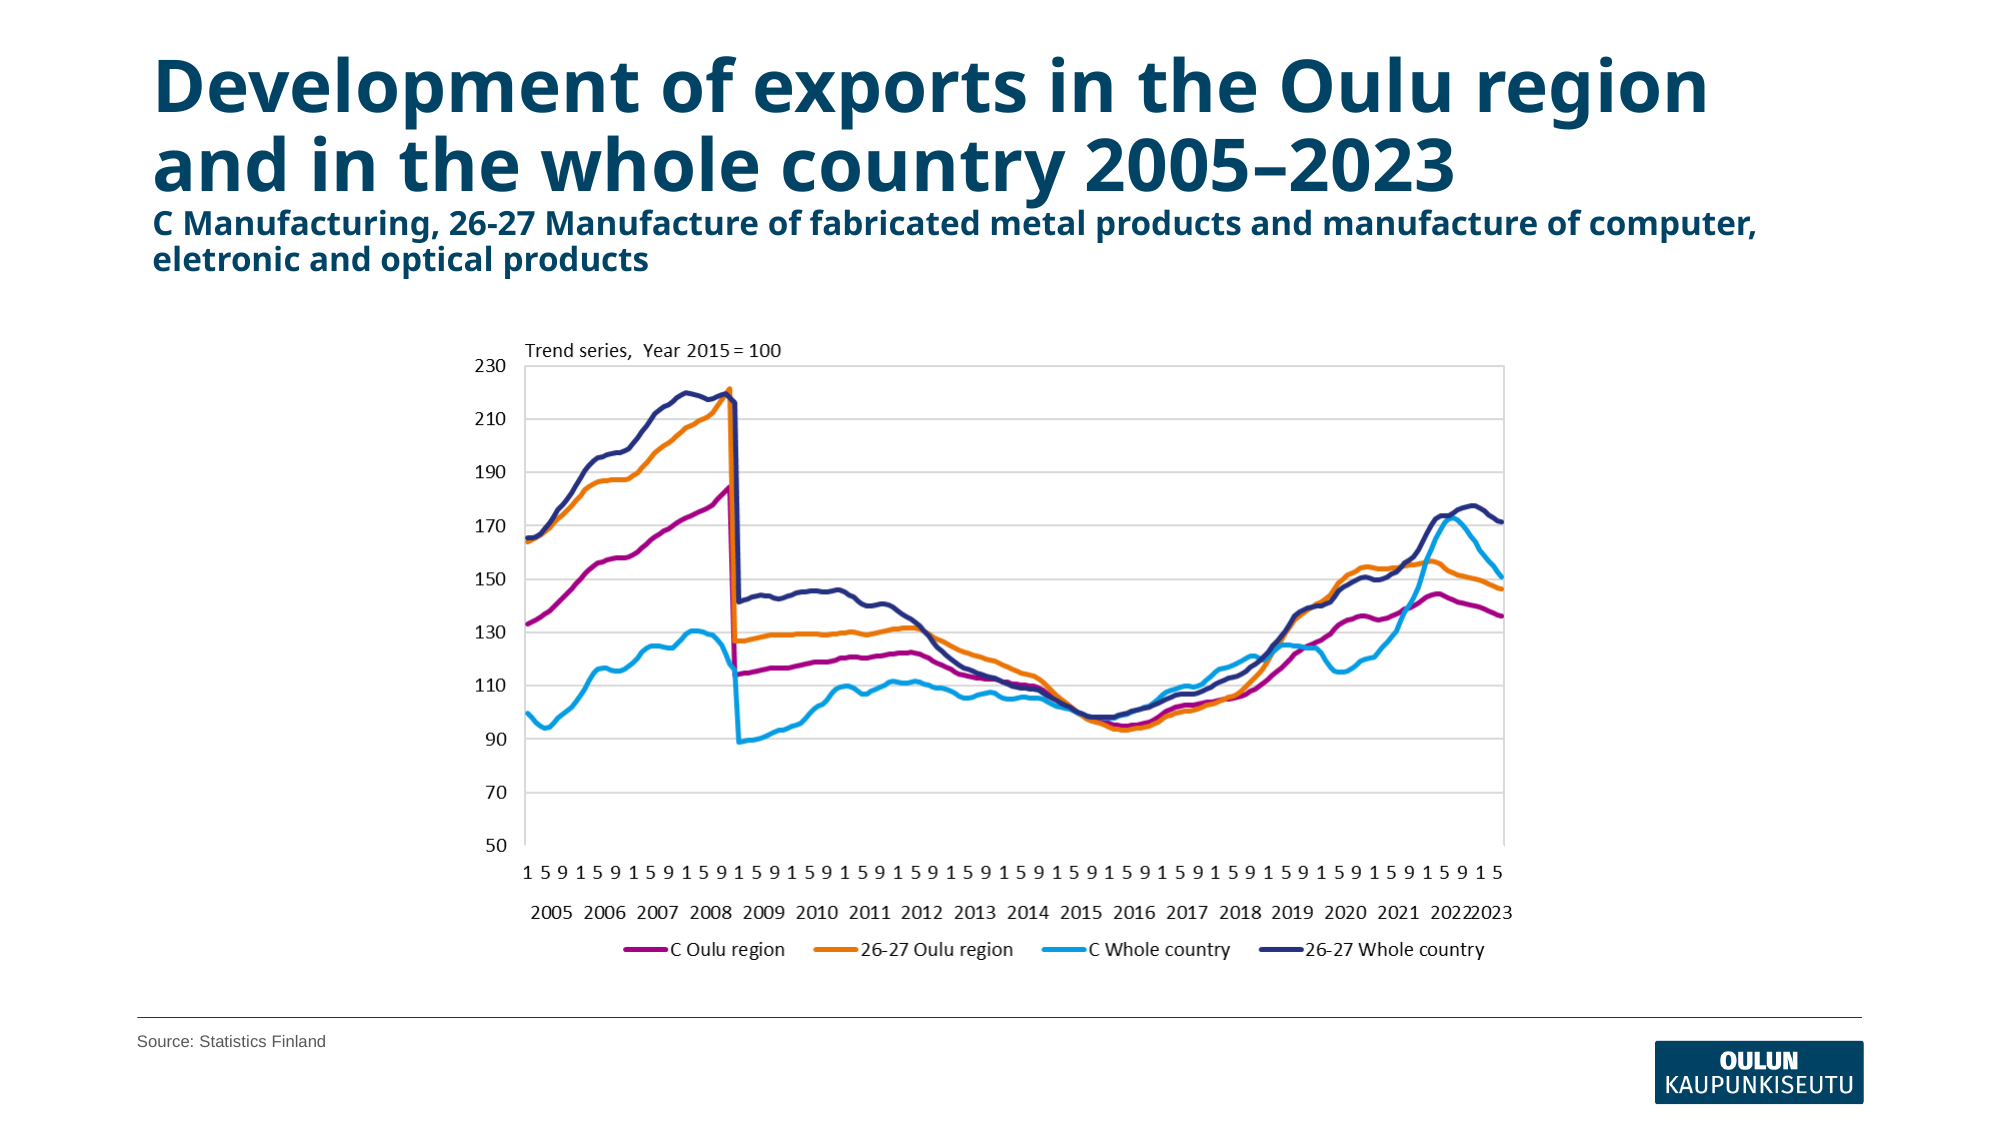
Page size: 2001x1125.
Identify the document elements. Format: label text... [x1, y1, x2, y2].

title Development of exports in the Oulu region and in the whole country 2005–2023 C Manufacturing, 26-27 Manufacture of fabricated metal products and manufacture of computer, eletronic and optical products [137, 59, 1875, 278]
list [460, 323, 1540, 968]
text_box Source: Statistics Finland [122, 1023, 390, 1086]
picture [1621, 1016, 1895, 1125]
